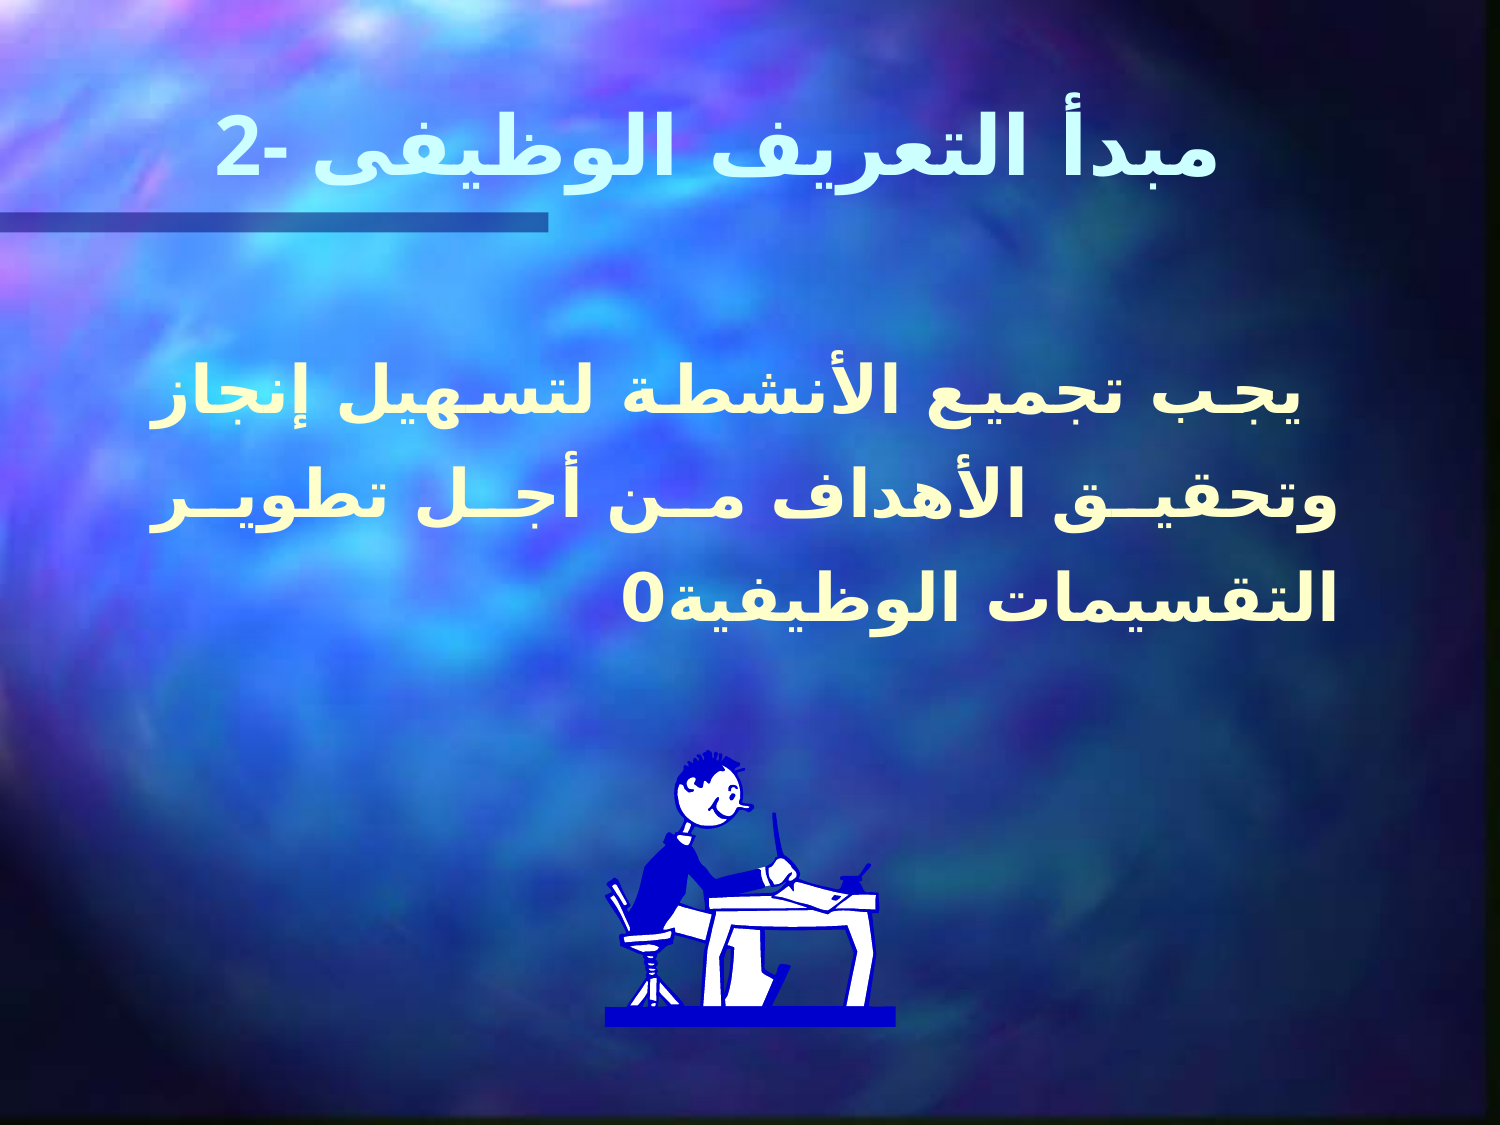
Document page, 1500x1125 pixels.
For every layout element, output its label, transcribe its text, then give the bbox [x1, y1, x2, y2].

picture [0, 0, 1500, 1125]
title 2- مبدأ التعريف الوظيفى [37, 12, 1400, 200]
list يجب تجميع الأنشطة لتسهيل إنجاز وتحقيق الأهداف من أجل تطوير التقسيمات الوظيفية0 [137, 262, 1413, 1000]
